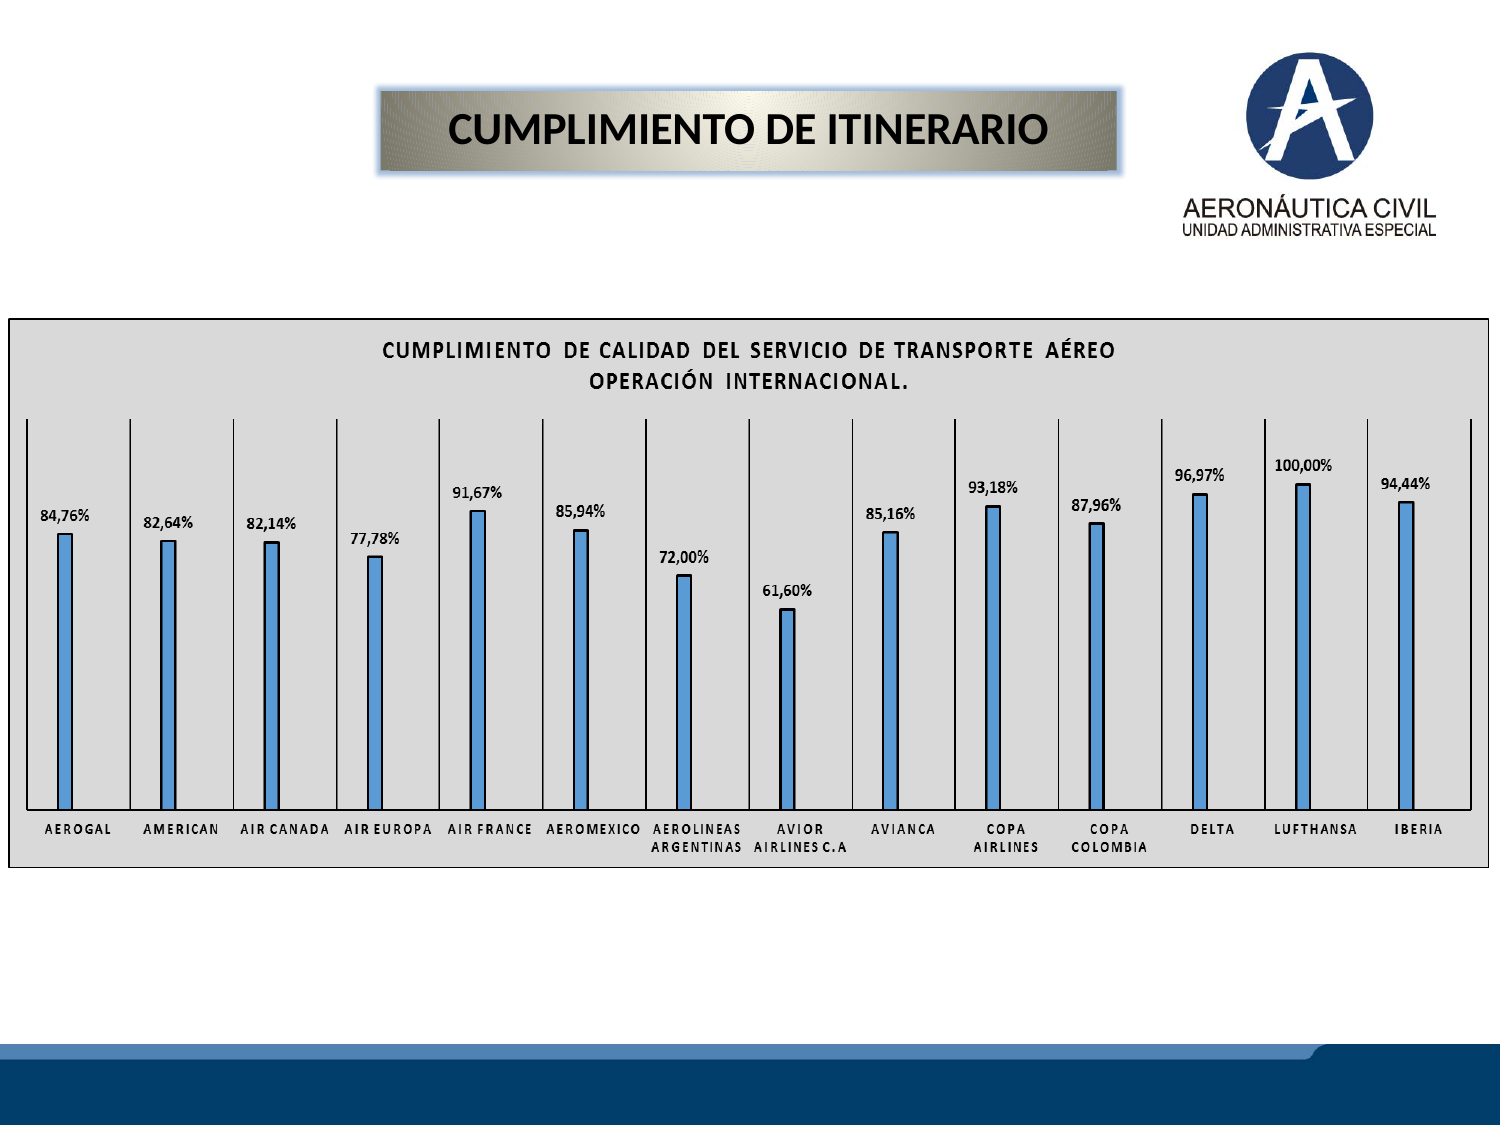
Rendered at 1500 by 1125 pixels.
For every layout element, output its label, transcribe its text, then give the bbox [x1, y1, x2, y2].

picture [0, 0, 1500, 1125]
text_box CUMPLIMIENTO DE ITINERARIO [380, 91, 1117, 171]
